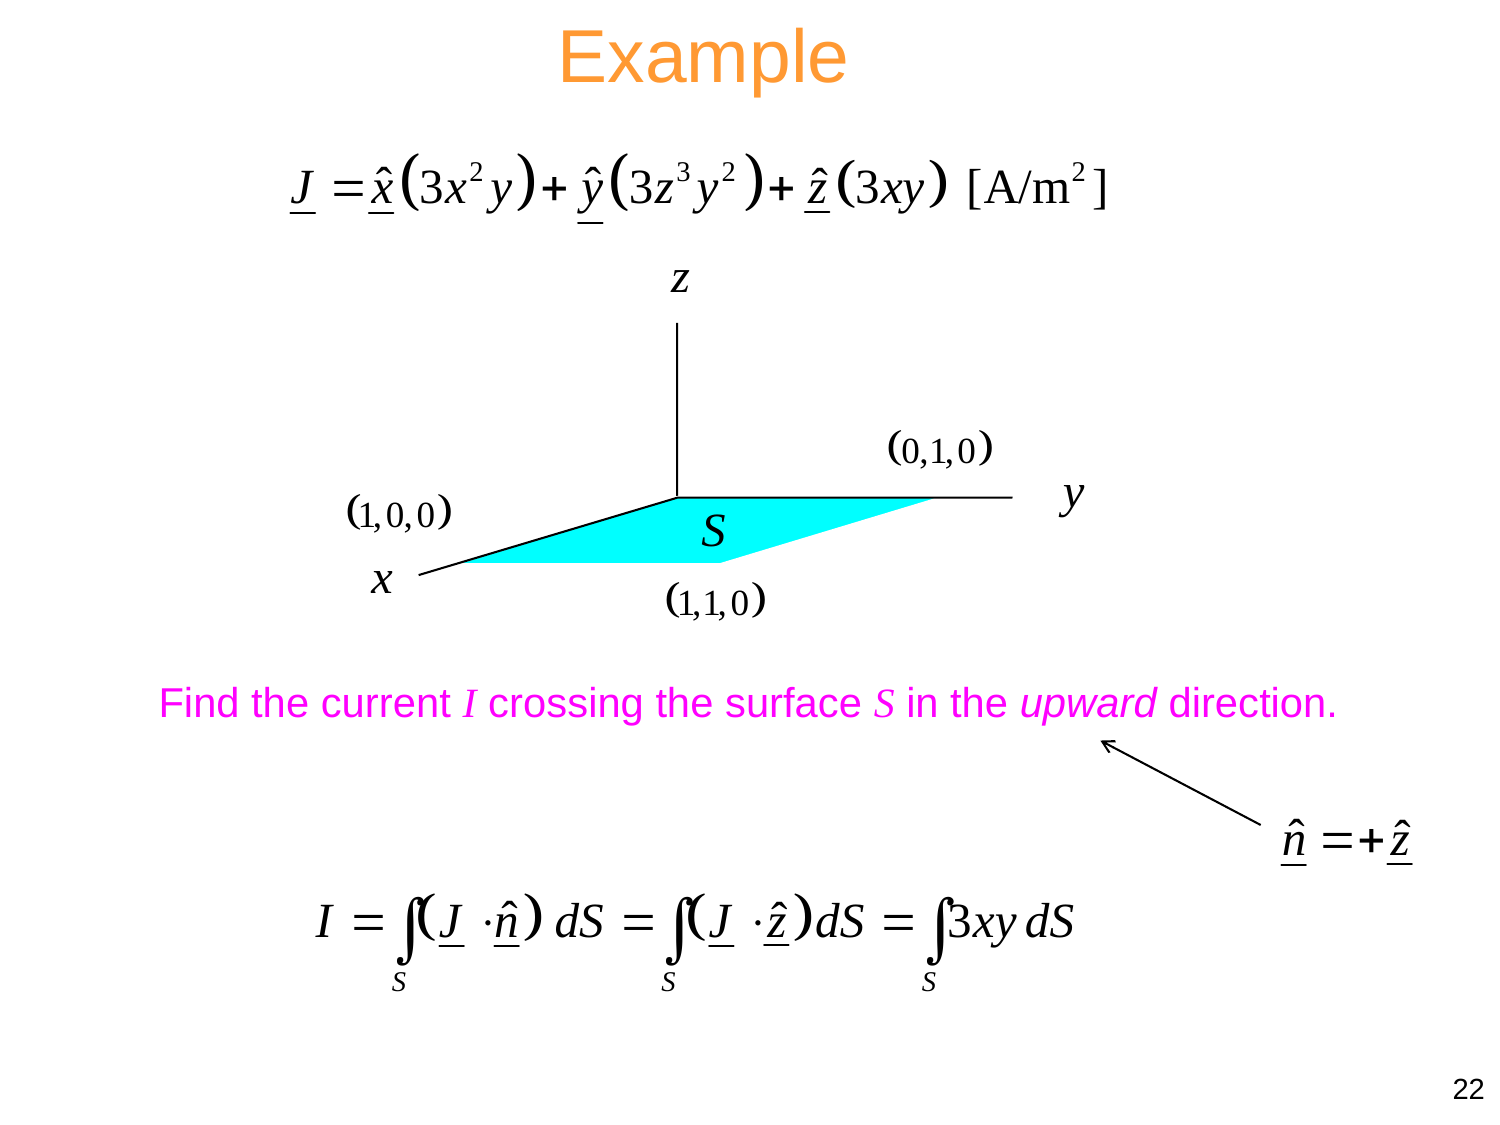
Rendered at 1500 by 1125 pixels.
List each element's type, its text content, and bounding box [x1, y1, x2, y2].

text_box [1272, 810, 1421, 877]
text_box Example [526, 0, 881, 106]
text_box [1100, 740, 1261, 826]
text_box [340, 260, 1096, 637]
text_box Find the current I crossing the surface S in the upward direction. [143, 668, 1353, 734]
slide_number 22 [1187, 1050, 1500, 1125]
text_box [280, 146, 1117, 237]
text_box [305, 875, 1085, 1004]
